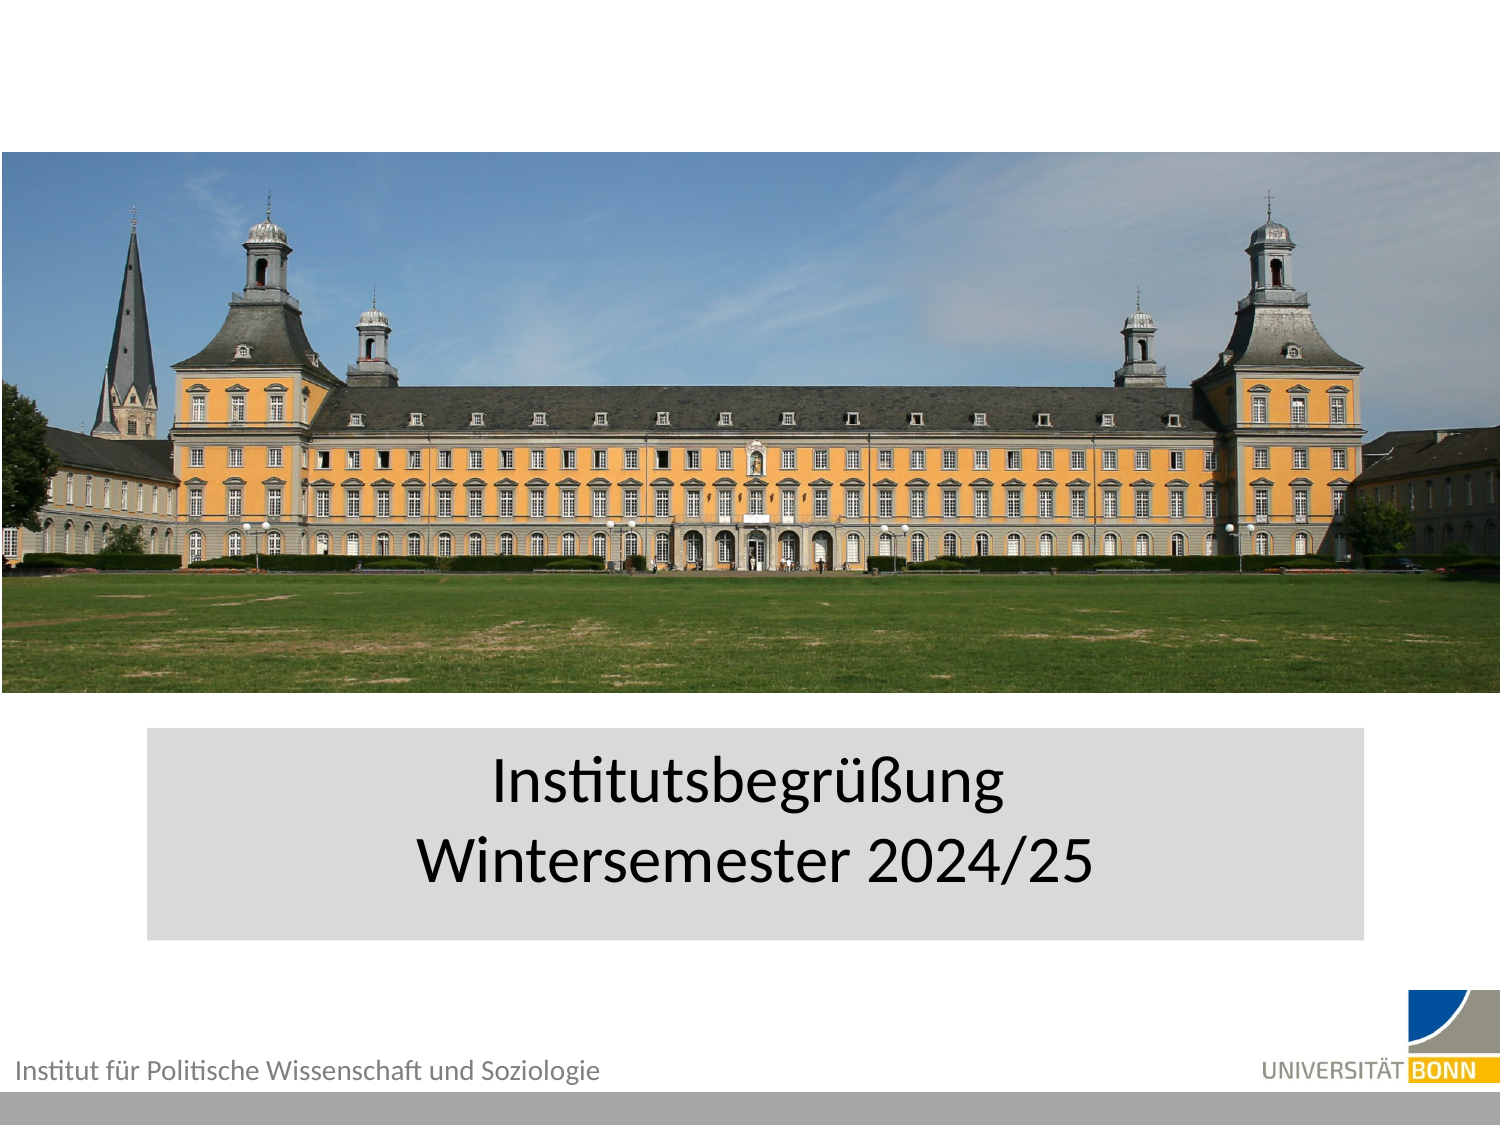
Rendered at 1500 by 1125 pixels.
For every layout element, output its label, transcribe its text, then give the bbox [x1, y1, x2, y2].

picture [2, 152, 1500, 693]
subtitle Institutsbegrüßung Wintersemester 2024/25 [147, 727, 1365, 941]
picture [1263, 990, 1500, 1083]
